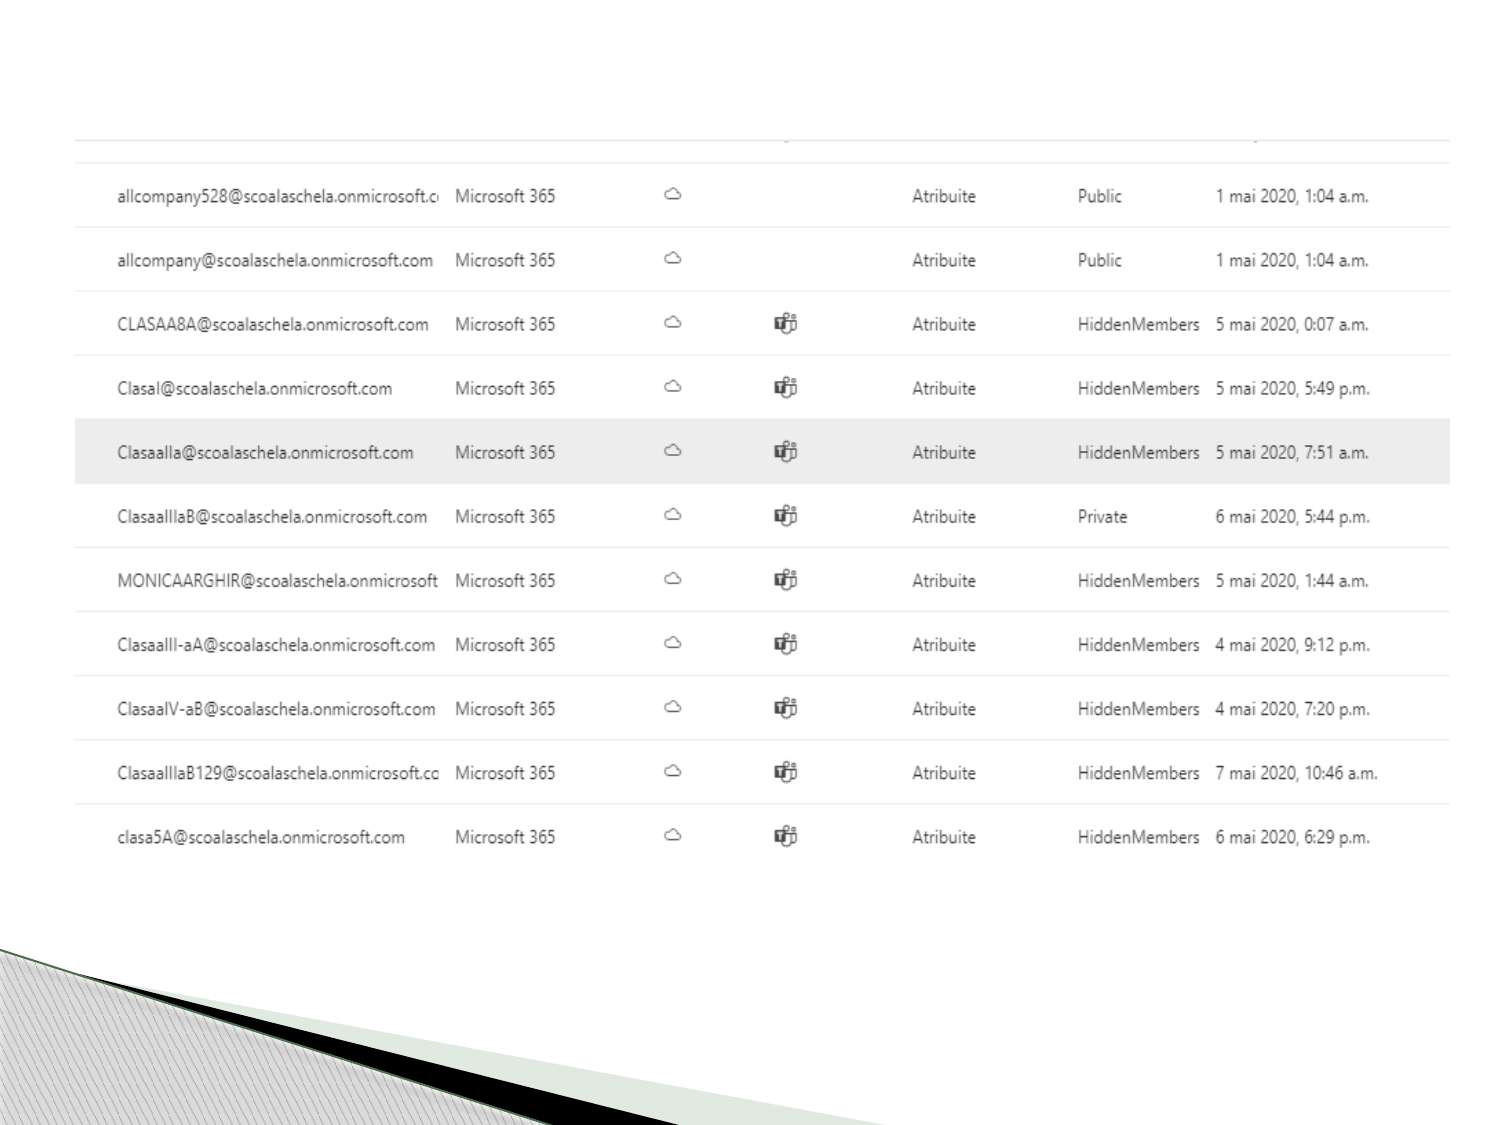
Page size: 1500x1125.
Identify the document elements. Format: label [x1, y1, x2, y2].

list [74, 137, 1451, 858]
